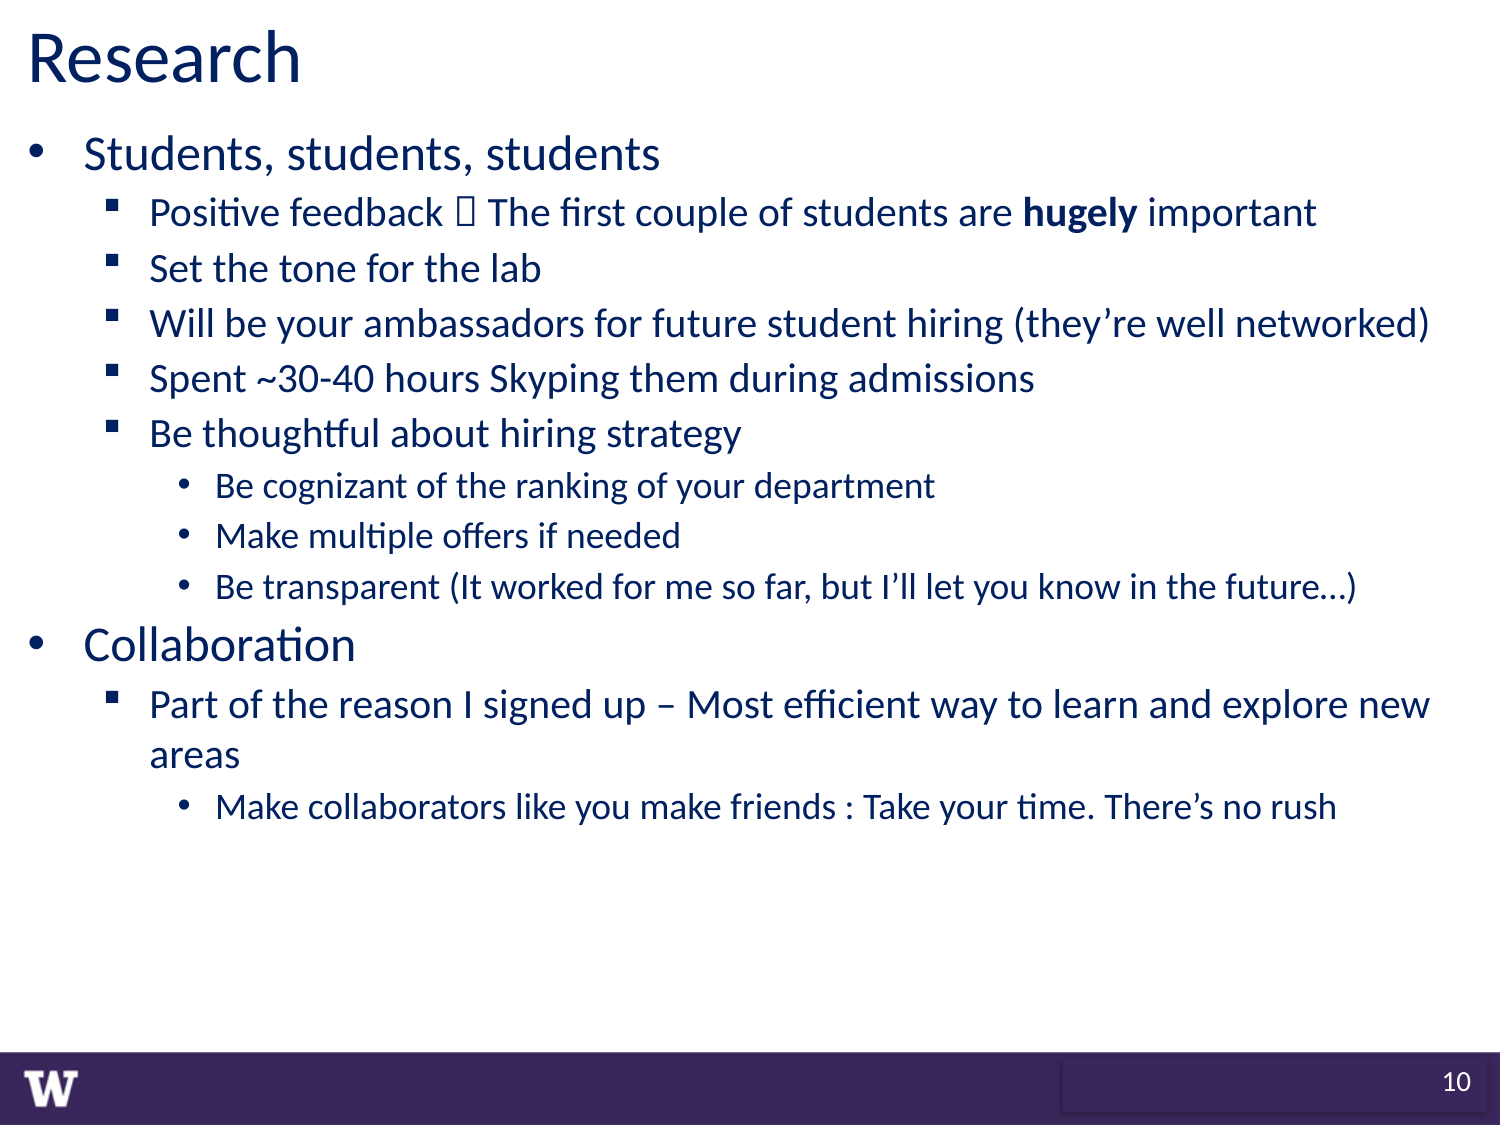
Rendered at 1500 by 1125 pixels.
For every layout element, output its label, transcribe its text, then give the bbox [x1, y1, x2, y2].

title Research [12, 4, 1463, 100]
slide_number 10 [1336, 1050, 1487, 1110]
picture [0, 1052, 1500, 1125]
list Students, students, students Positive feedback  The first couple of students are hugely important Set the tone for the lab Will be your ambassadors for future student hiring (they’re well networked) Spent ~30-40 hours Skyping them during admissions Be thoughtful about hiring strategy Be cognizant of the ranking of your department Make multiple offers if needed Be transparent (It worked for me so far, but I’ll let you know in the future…) Collaboration Part of the reason I signed up – Most efficient way to learn and explore new areas Make collaborators like you make friends : Take your time. There’s no rush [12, 112, 1488, 1118]
